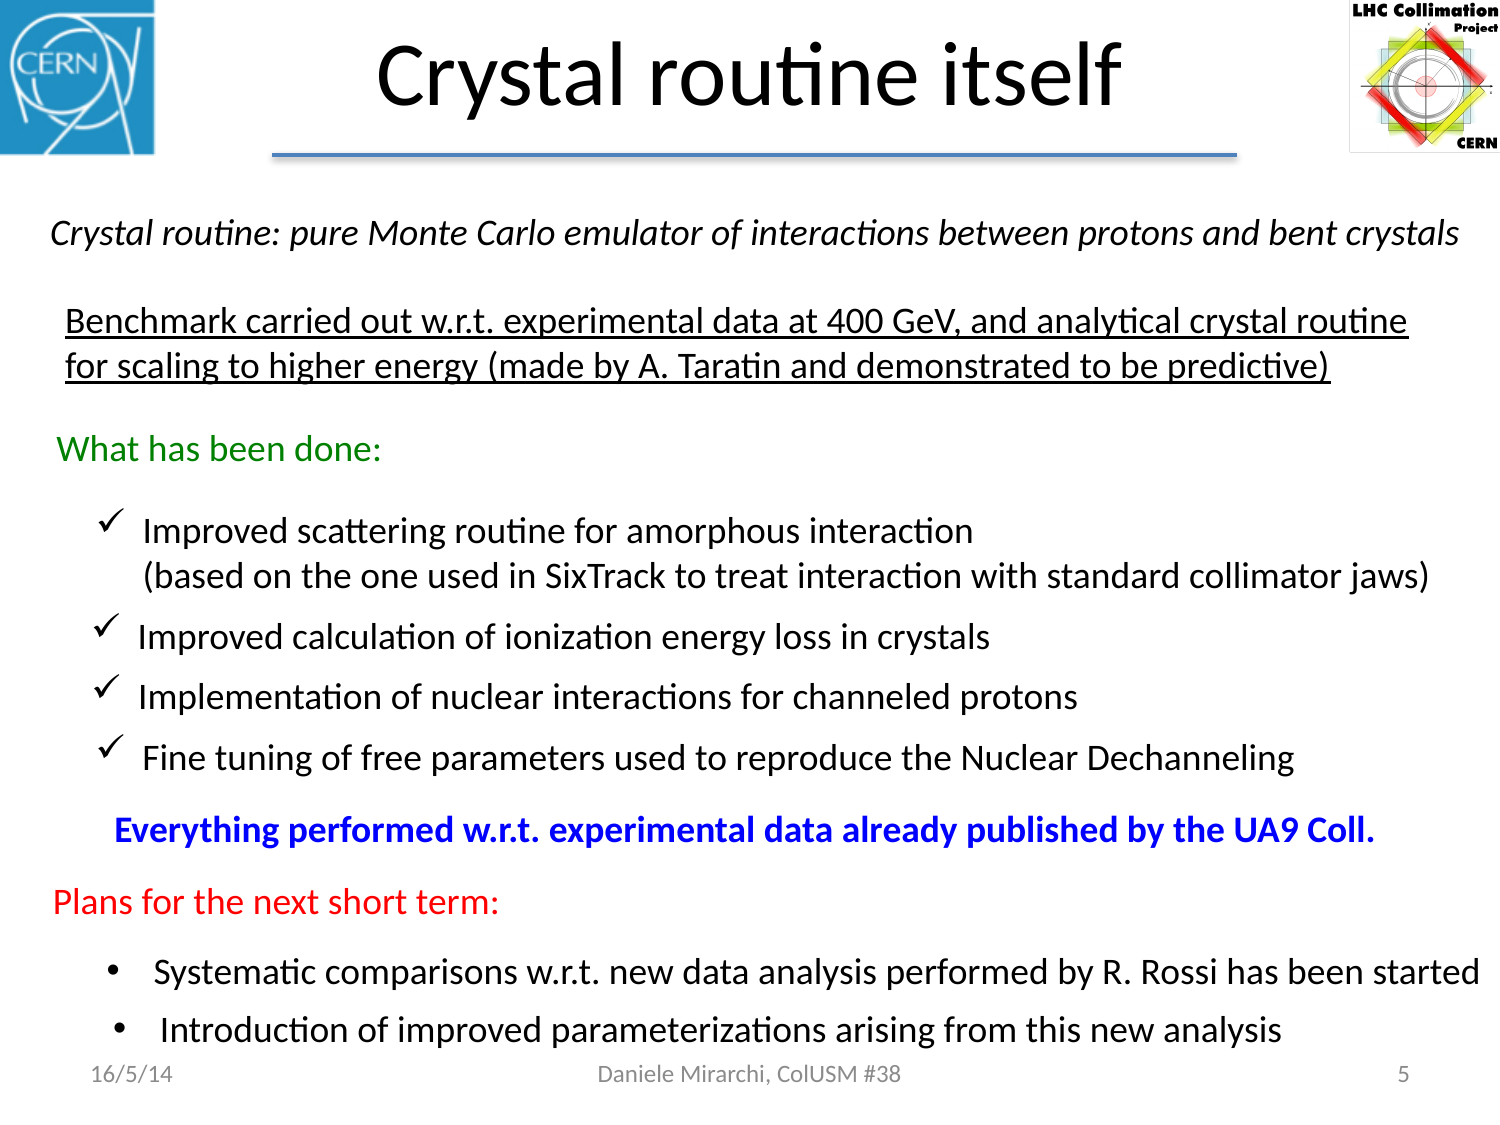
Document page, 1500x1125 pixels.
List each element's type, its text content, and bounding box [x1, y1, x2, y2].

text_box Crystal routine: pure Monte Carlo emulator of interactions between protons and bent crystals [35, 200, 1476, 260]
text_box Implementation of nuclear interactions for channeled protons [76, 664, 1095, 725]
picture [0, 0, 156, 156]
text_box Introduction of improved parameterizations arising from this new analysis [98, 997, 1299, 1058]
footer Daniele Mirarchi, ColUSM #38 [512, 1058, 988, 1103]
text_box Improved scattering routine for amorphous interaction (based on the one used in SixTrack to treat interaction with standard collimator jaws) [80, 498, 1447, 603]
picture [1349, 0, 1500, 163]
title Crystal routine itself [156, 0, 1347, 163]
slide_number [75, 1042, 425, 1103]
text_box Benchmark carried out w.r.t. experimental data at 400 GeV, and analytical crystal routine for scaling to higher energy (made by A. Taratin and demonstrated to be predictive) [50, 288, 1448, 394]
text_box What has been done: [41, 416, 398, 476]
text_box Everything performed w.r.t. experimental data already published by the UA9 Coll. [99, 798, 1401, 858]
text_box Improved calculation of ionization energy loss in crystals [76, 604, 1007, 664]
text_box Fine tuning of free parameters used to reproduce the Nuclear Dechanneling [80, 725, 1312, 785]
slide_number 5 [1074, 1042, 1425, 1103]
text_box Systematic comparisons w.r.t. new data analysis performed by R. Rossi has been started [91, 939, 1500, 1000]
text_box Plans for the next short term: [38, 869, 516, 930]
